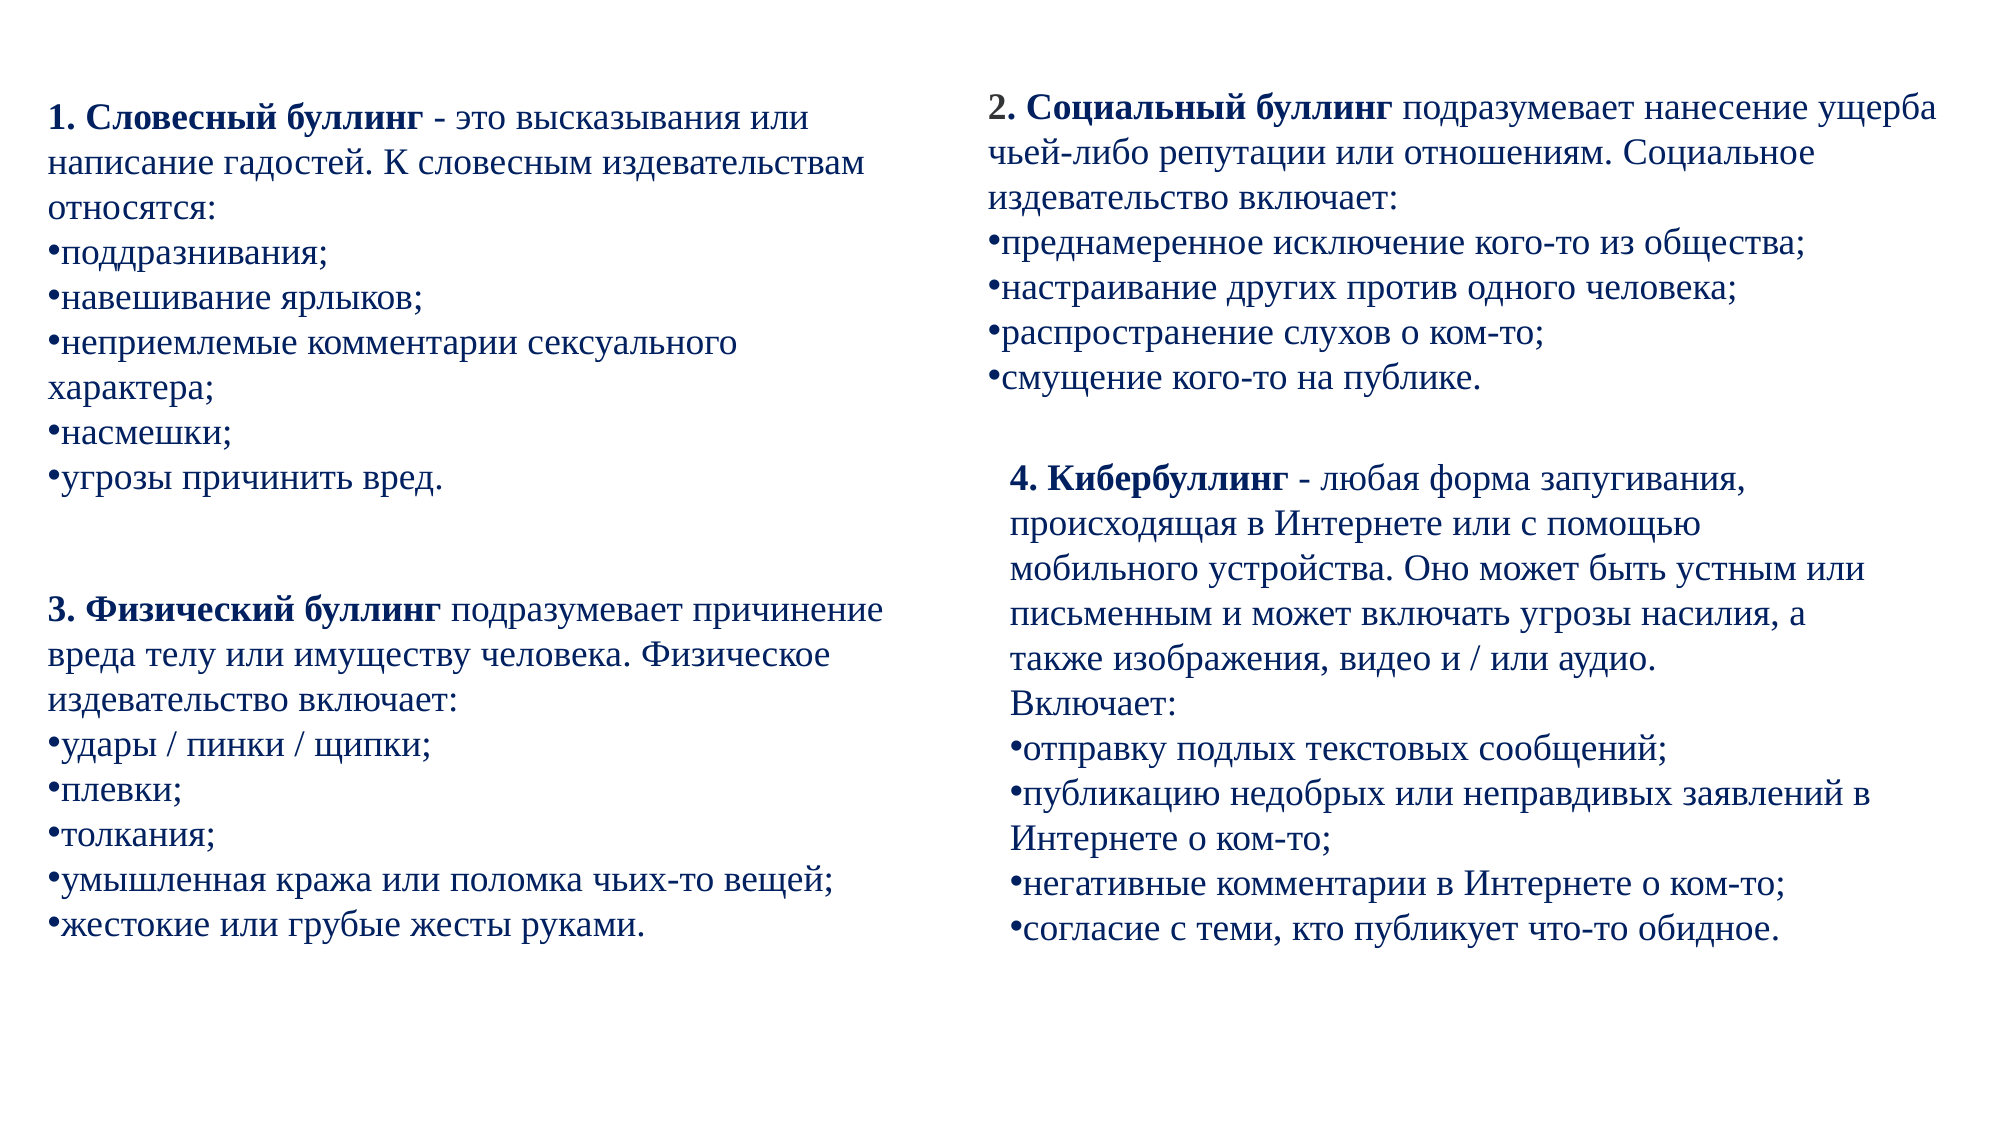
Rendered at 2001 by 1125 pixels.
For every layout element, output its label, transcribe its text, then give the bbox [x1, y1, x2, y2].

text_box 3. Физический буллинг подразумевает причинение вреда телу или имуществу человека. Физическое издевательство включает: удары / пинки / щипки; плевки; толкания; умышленная кража или поломка чьих-то вещей; жестокие или грубые жесты руками. [33, 576, 917, 952]
text_box 2. Социальный буллинг подразумевает нанесение ущерба чьей-либо репутации или отношениям. Социальное издевательство включает: преднамеренное исключение кого-то из общества; настраивание других против одного человека; распространение слухов о ком-то; смущение кого-то на публике. [973, 74, 1974, 405]
text_box 1. Словесный буллинг - это высказывания или написание гадостей. К словесным издевательствам относятся: поддразнивания; навешивание ярлыков; неприемлемые комментарии сексуального характера; насмешки; угрозы причинить вред. [33, 39, 917, 505]
text_box 4. Кибербуллинг - любая форма запугивания, происходящая в Интернете или с помощью мобильного устройства. Оно может быть устным или письменным и может включать угрозы насилия, а также изображения, видео и / или аудио. Включает: отправку подлых текстовых сообщений; публикацию недобрых или неправдивых заявлений в Интернете о ком-то; негативные комментарии в Интернете о ком-то; согласие с теми, кто публикует что-то обидное. [995, 445, 1910, 956]
